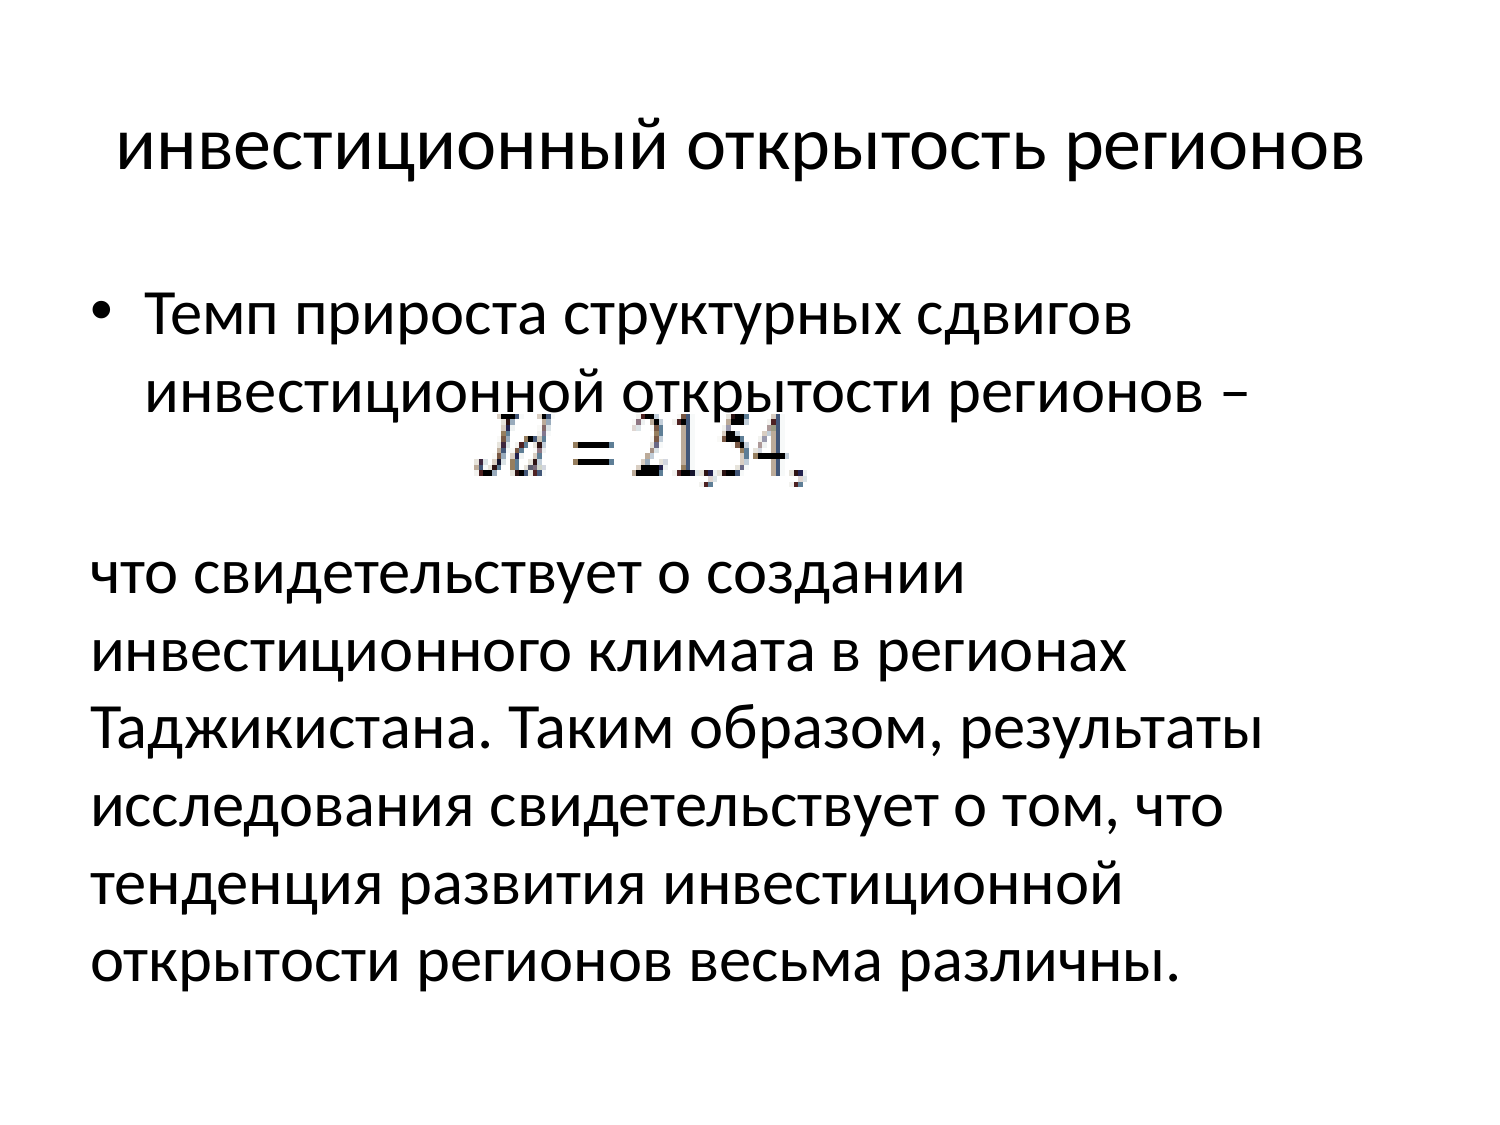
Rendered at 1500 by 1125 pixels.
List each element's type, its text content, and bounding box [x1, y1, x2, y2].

picture [466, 396, 822, 523]
title инвестиционный открытость регионов [75, 45, 1425, 233]
list Темп прироста структурных сдвигов инвестиционной открытости регионов – что свидетельствует о создании инвестиционного климата в регионах Таджикистана. Таким образом, результаты исследования свидетельствует о том, что тенденция развития инвестиционной открытости регионов весьма различны. [75, 262, 1425, 1005]
